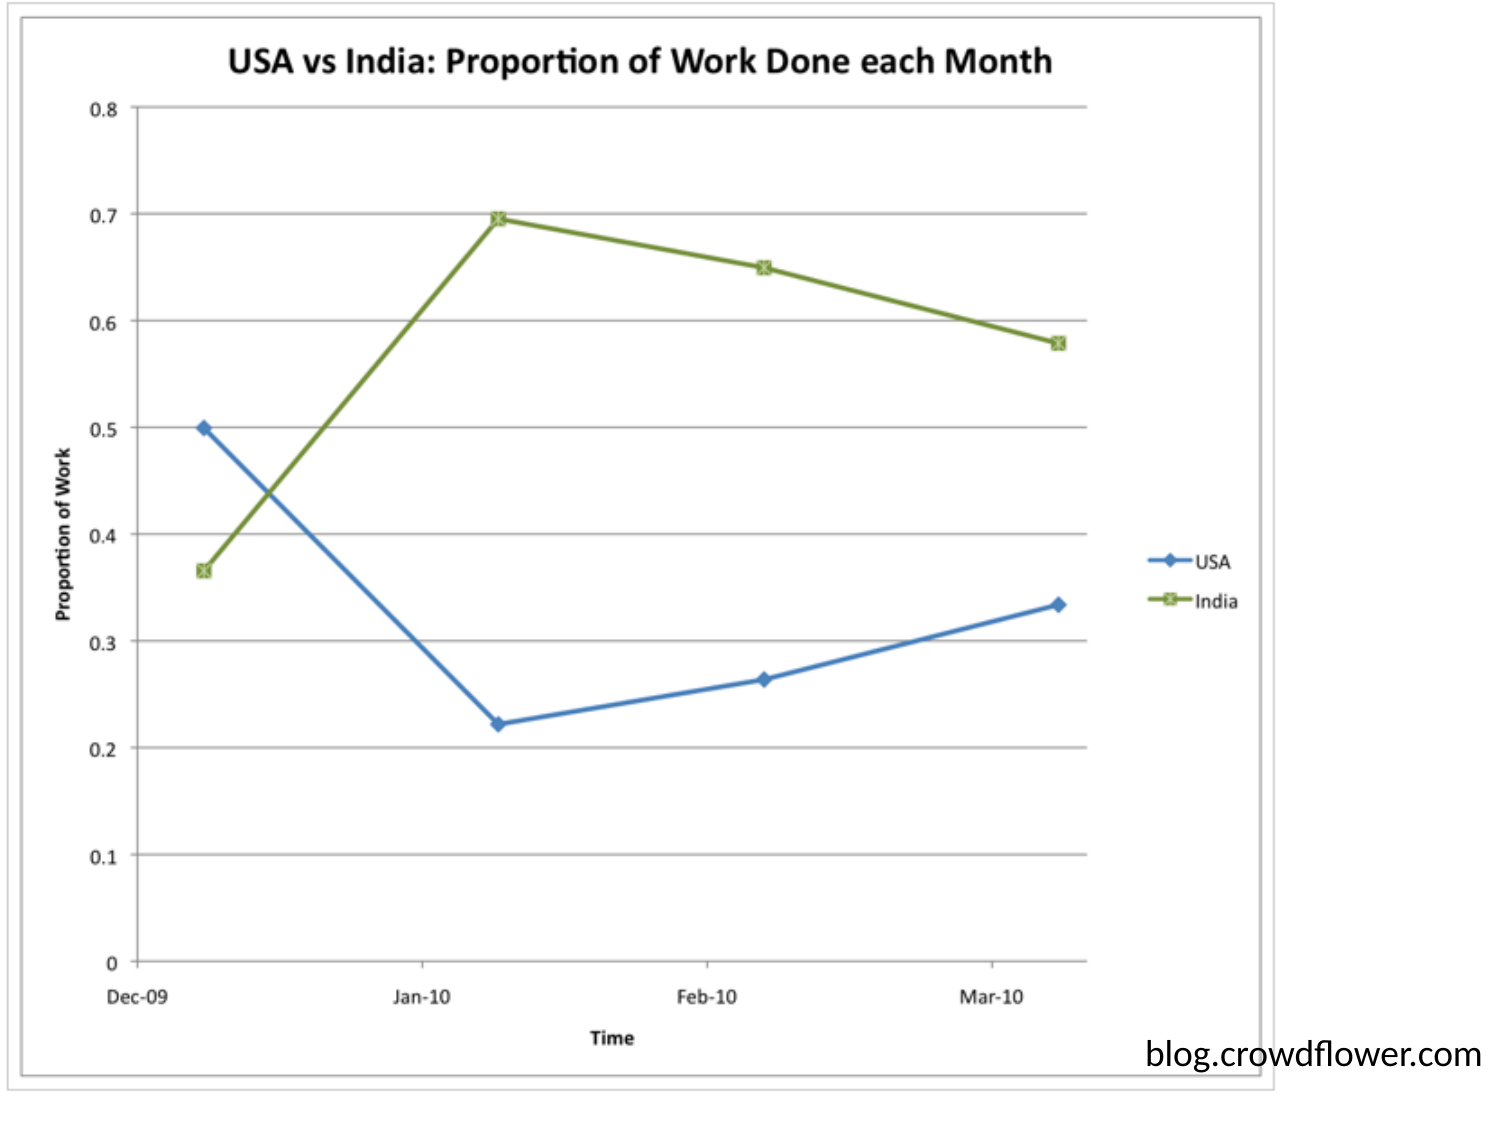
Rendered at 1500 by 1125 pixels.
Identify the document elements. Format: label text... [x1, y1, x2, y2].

text_box blog.crowdflower.com [1281, 1021, 1499, 1082]
picture [0, 0, 1277, 1094]
